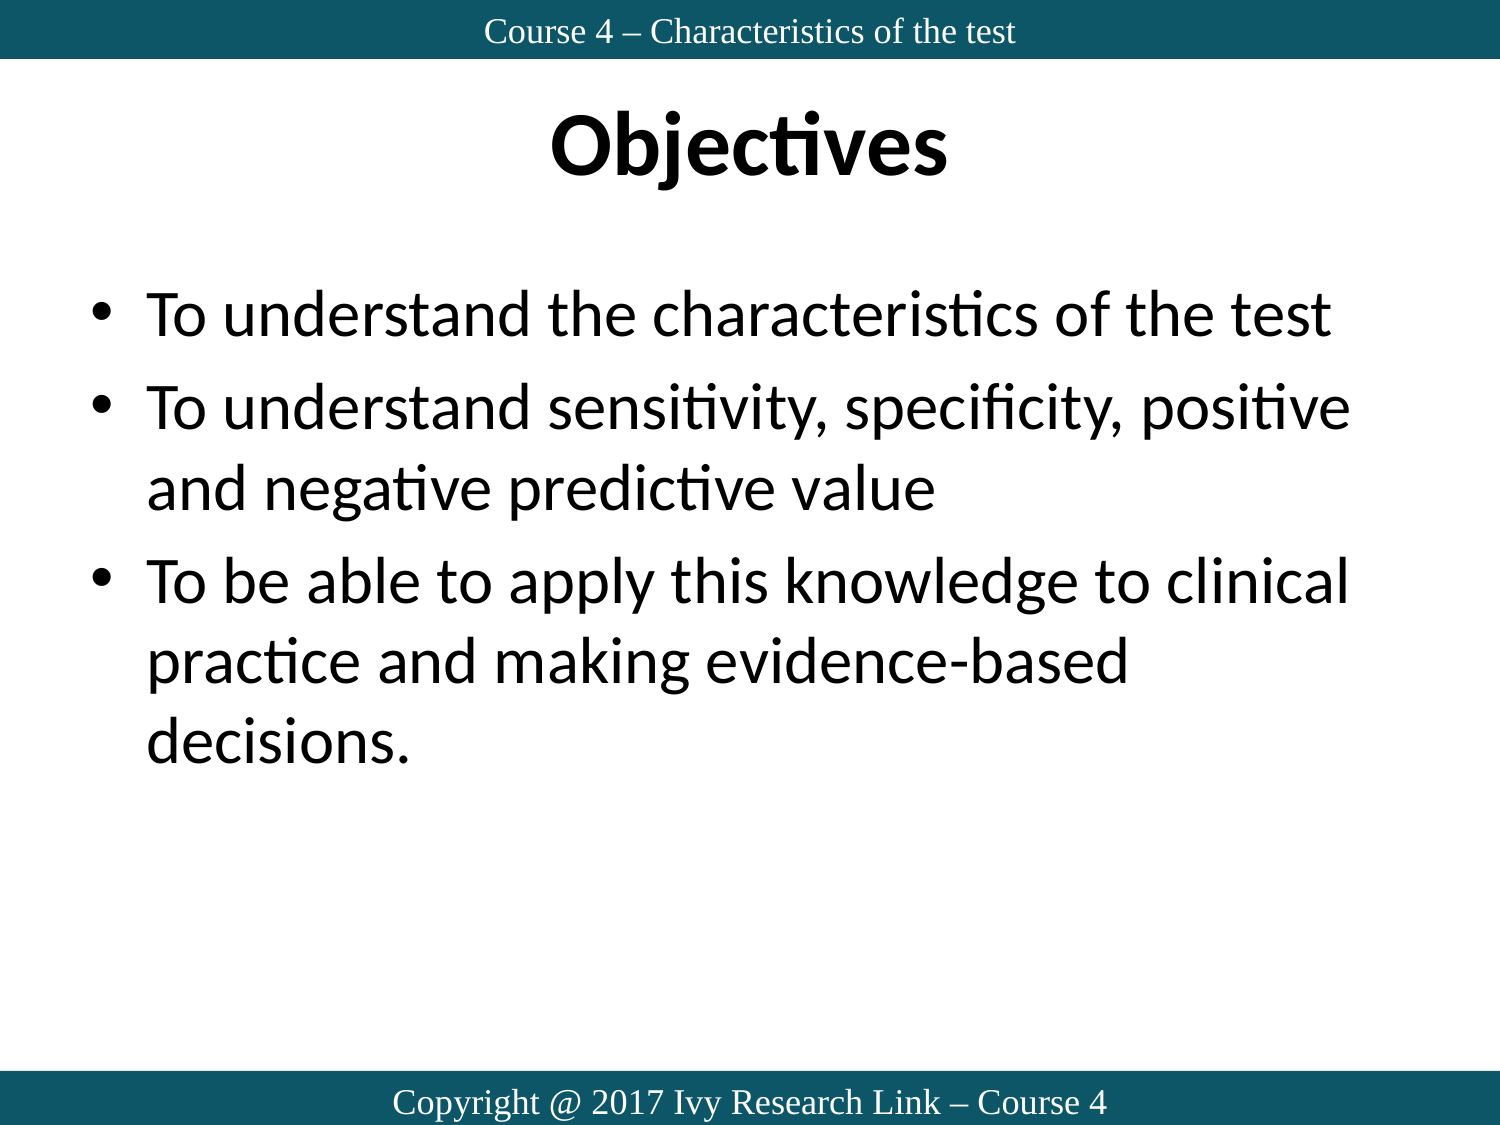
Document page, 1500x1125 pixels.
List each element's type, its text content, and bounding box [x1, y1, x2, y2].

text_box Course 4 – Characteristics of the test [0, 0, 1500, 59]
title Objectives [75, 59, 1425, 233]
text_box Copyright @ 2017 Ivy Research Link – Course 4 [0, 1070, 1500, 1125]
list To understand the characteristics of the test To understand sensitivity, specificity, positive and negative predictive value To be able to apply this knowledge to clinical practice and making evidence-based decisions. [75, 262, 1425, 1005]
